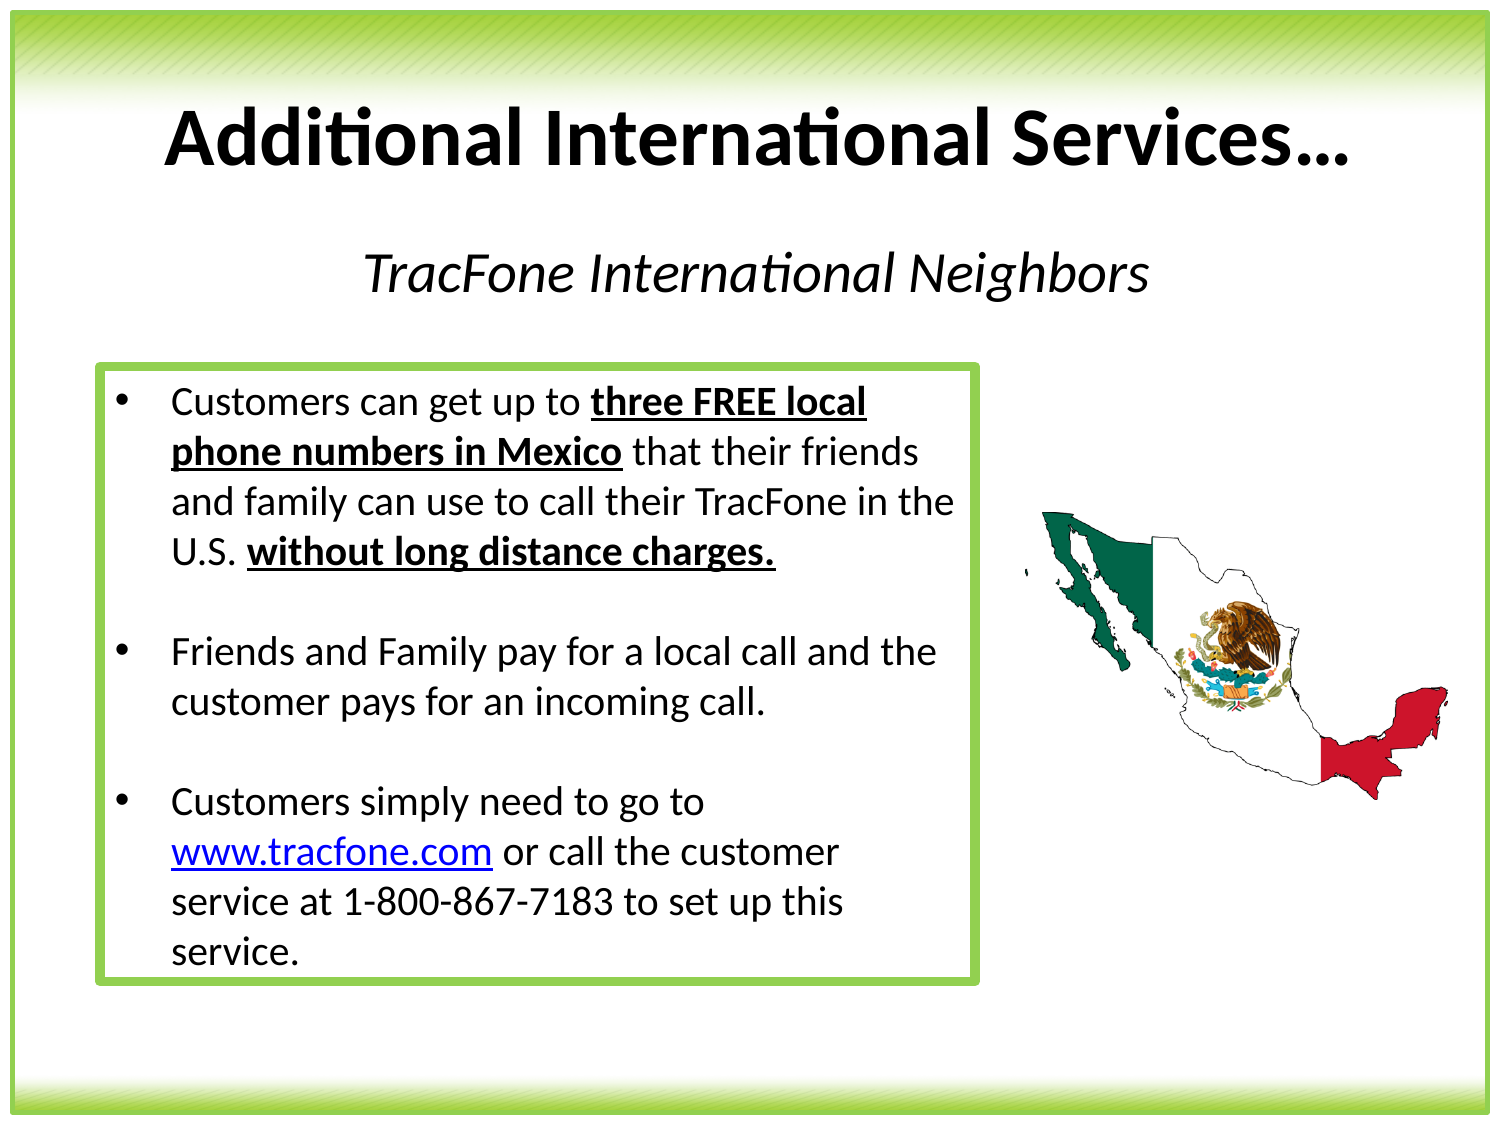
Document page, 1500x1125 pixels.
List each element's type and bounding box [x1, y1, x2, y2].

text_box [12, 12, 1488, 1113]
